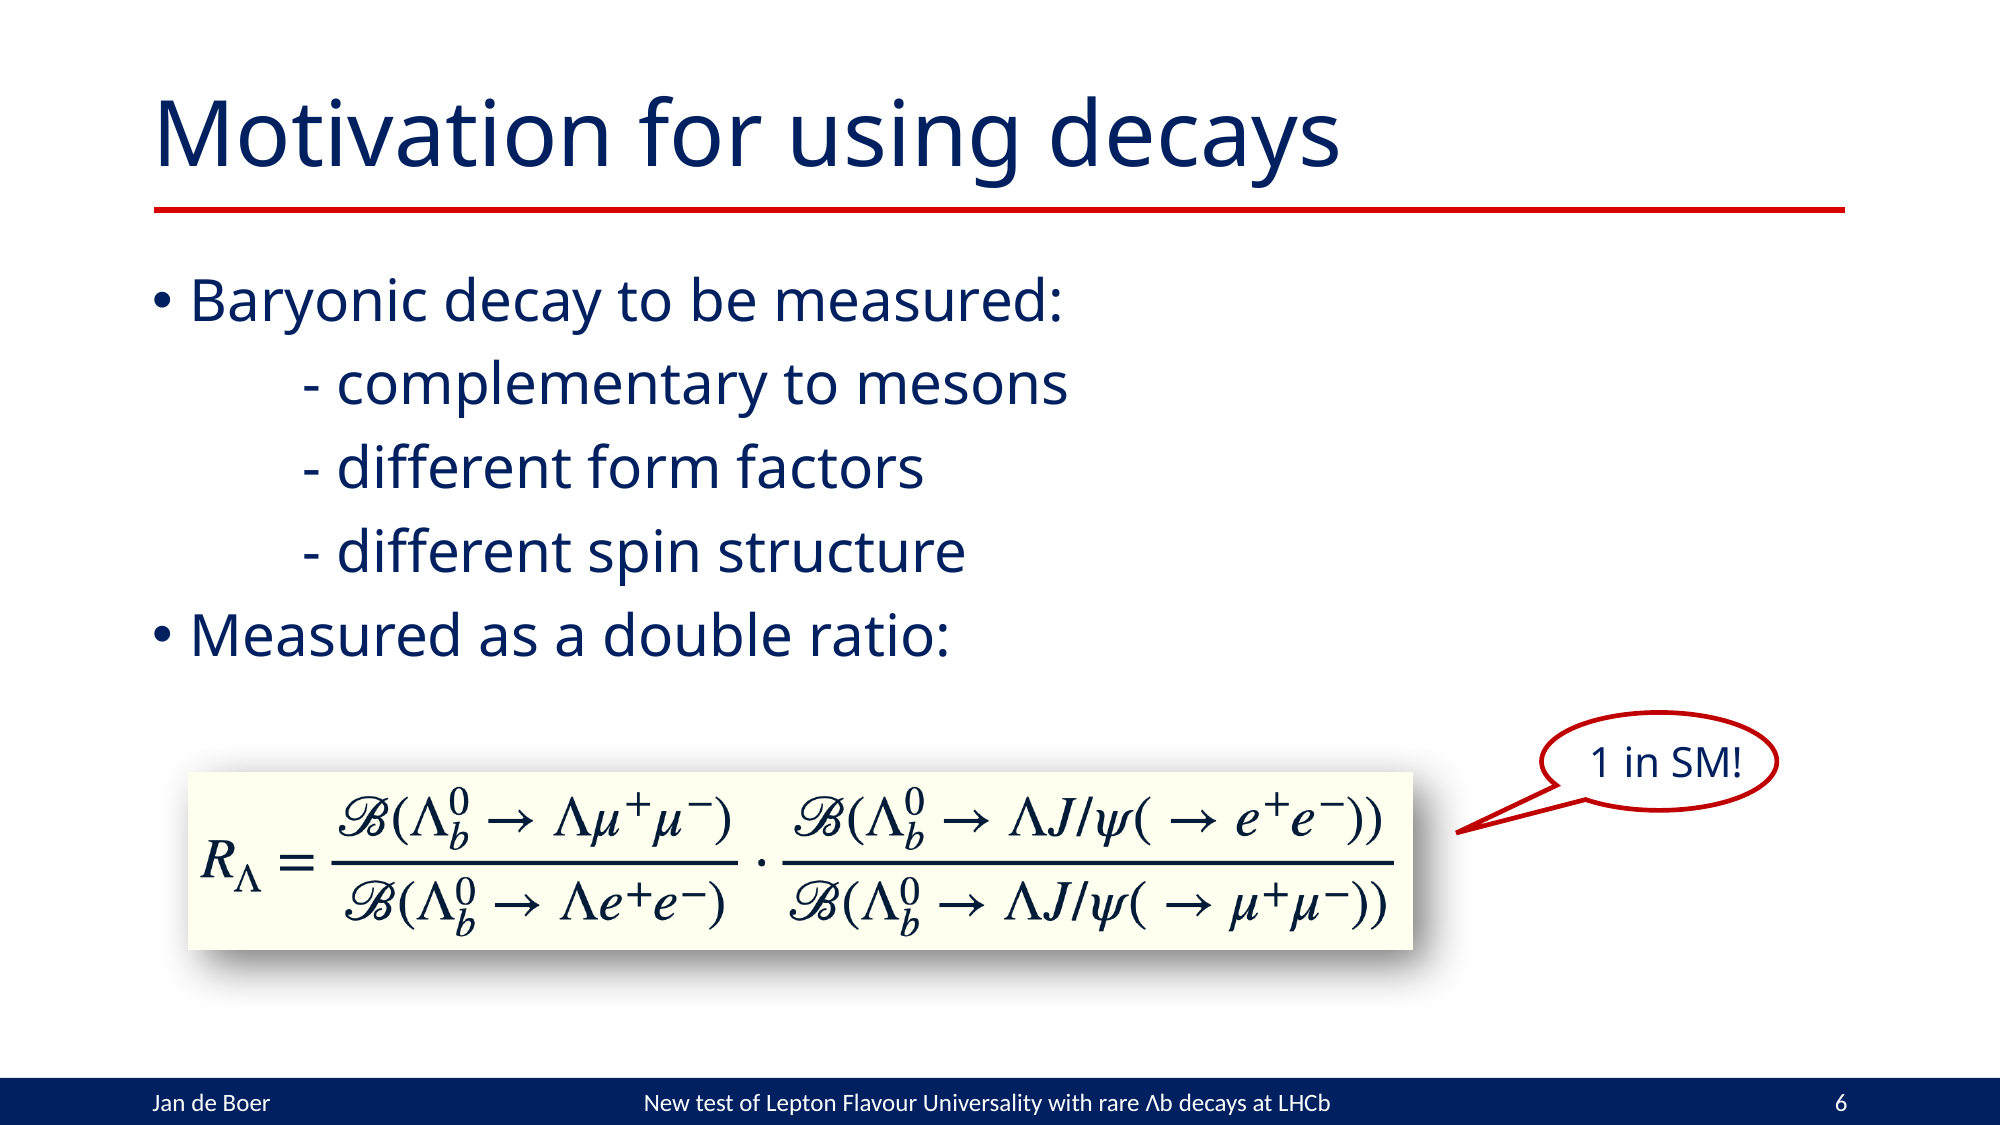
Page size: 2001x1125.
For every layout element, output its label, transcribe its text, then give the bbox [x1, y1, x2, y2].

slide_number Jan de Boer [137, 1071, 563, 1125]
footer New test of Lepton Flavour Universality with rare Ʌb decays at LHCb [563, 1071, 1412, 1125]
text_box [0, 1077, 137, 1125]
text_box [1568, 711, 1750, 812]
list Baryonic decay to be measured: - complementary to mesons - different form factors - different spin structure Measured as a double ratio: [137, 263, 1568, 1014]
picture [188, 772, 1413, 950]
text_box 1 in SM! [1574, 728, 1850, 794]
text_box [1863, 1077, 2000, 1125]
slide_number 6 [1412, 1071, 1863, 1125]
